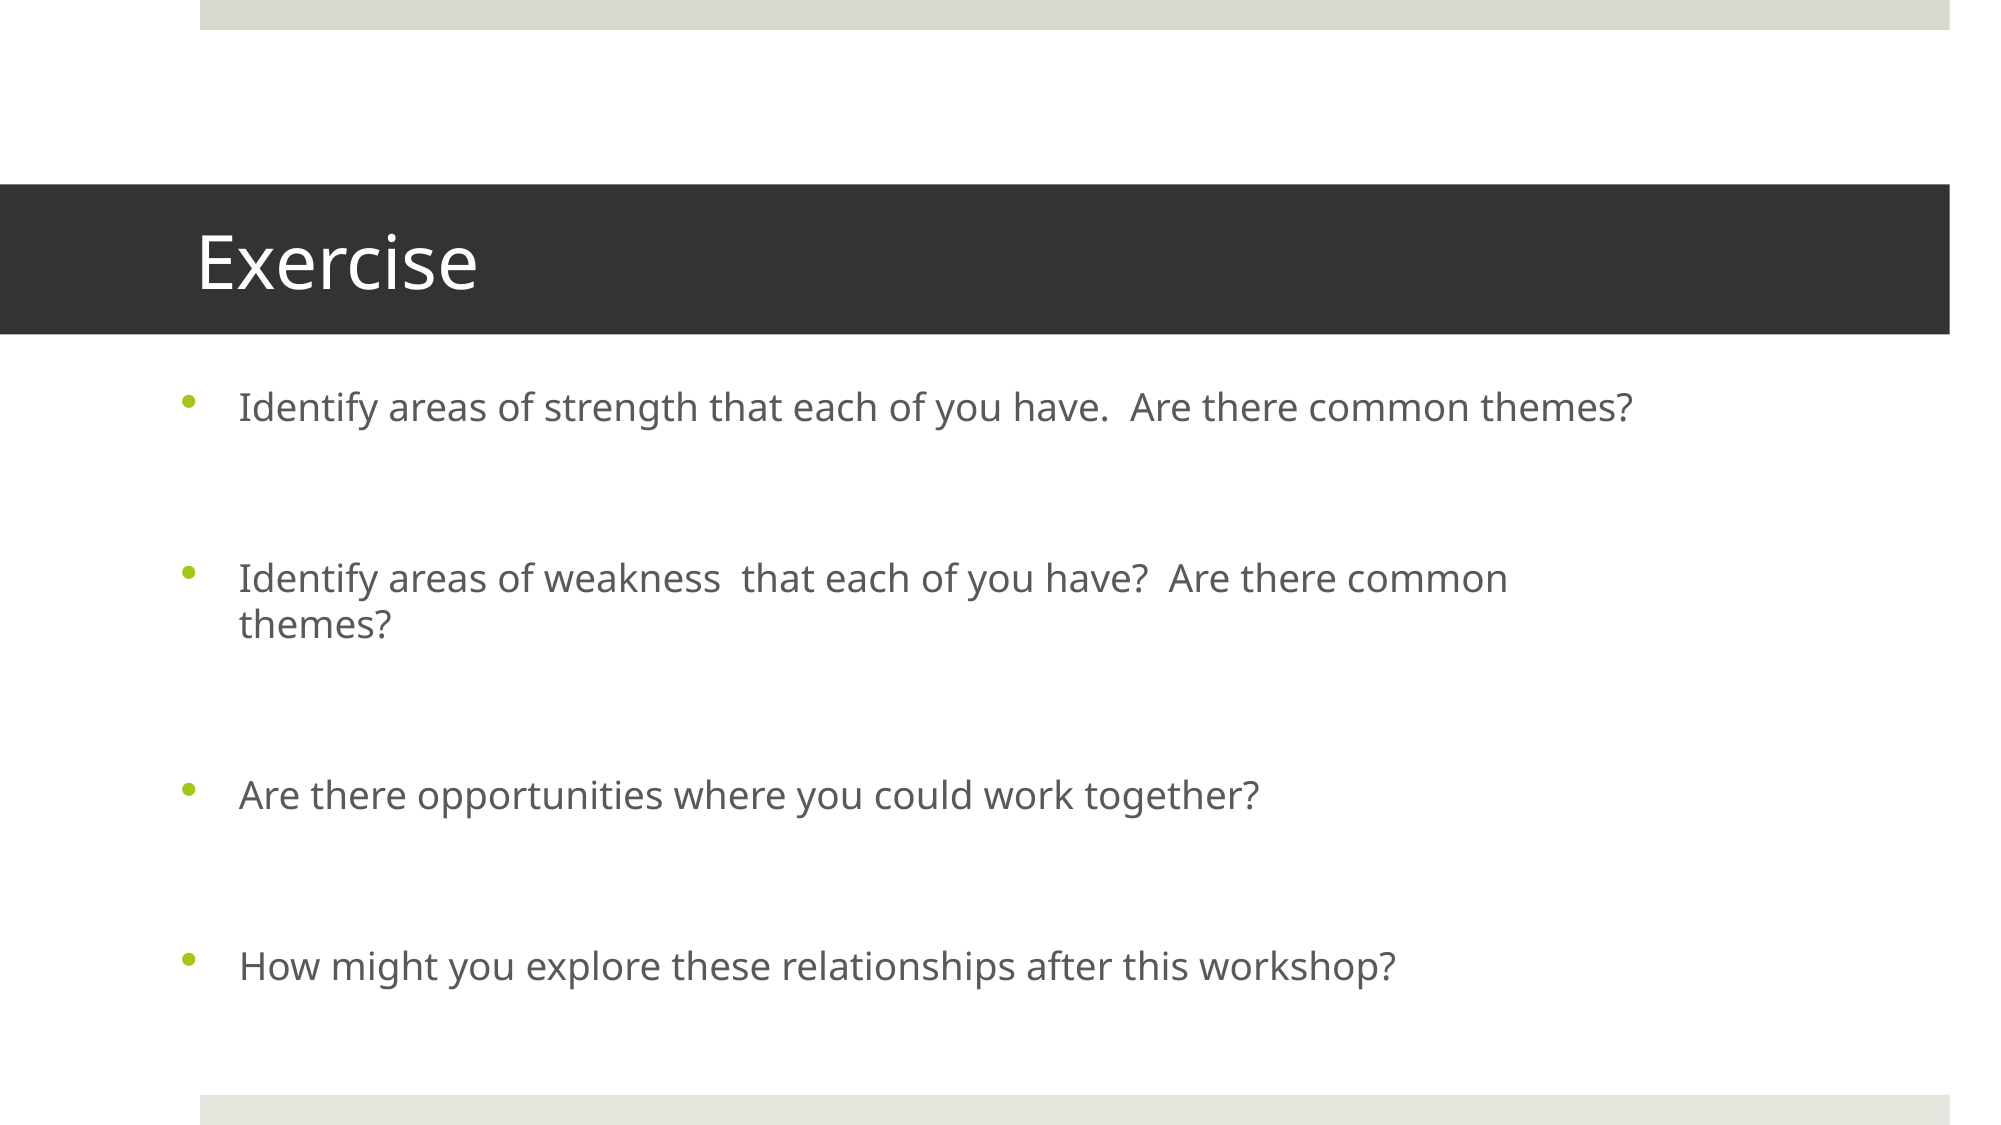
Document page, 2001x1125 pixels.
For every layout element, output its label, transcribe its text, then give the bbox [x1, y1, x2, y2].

title Exercise [0, 184, 1950, 335]
list Identify areas of strength that each of you have. Are there common themes? Identify areas of weakness that each of you have? Are there common themes? Are there opportunities where you could work together? How might you explore these relationships after this workshop? [167, 375, 1667, 1005]
